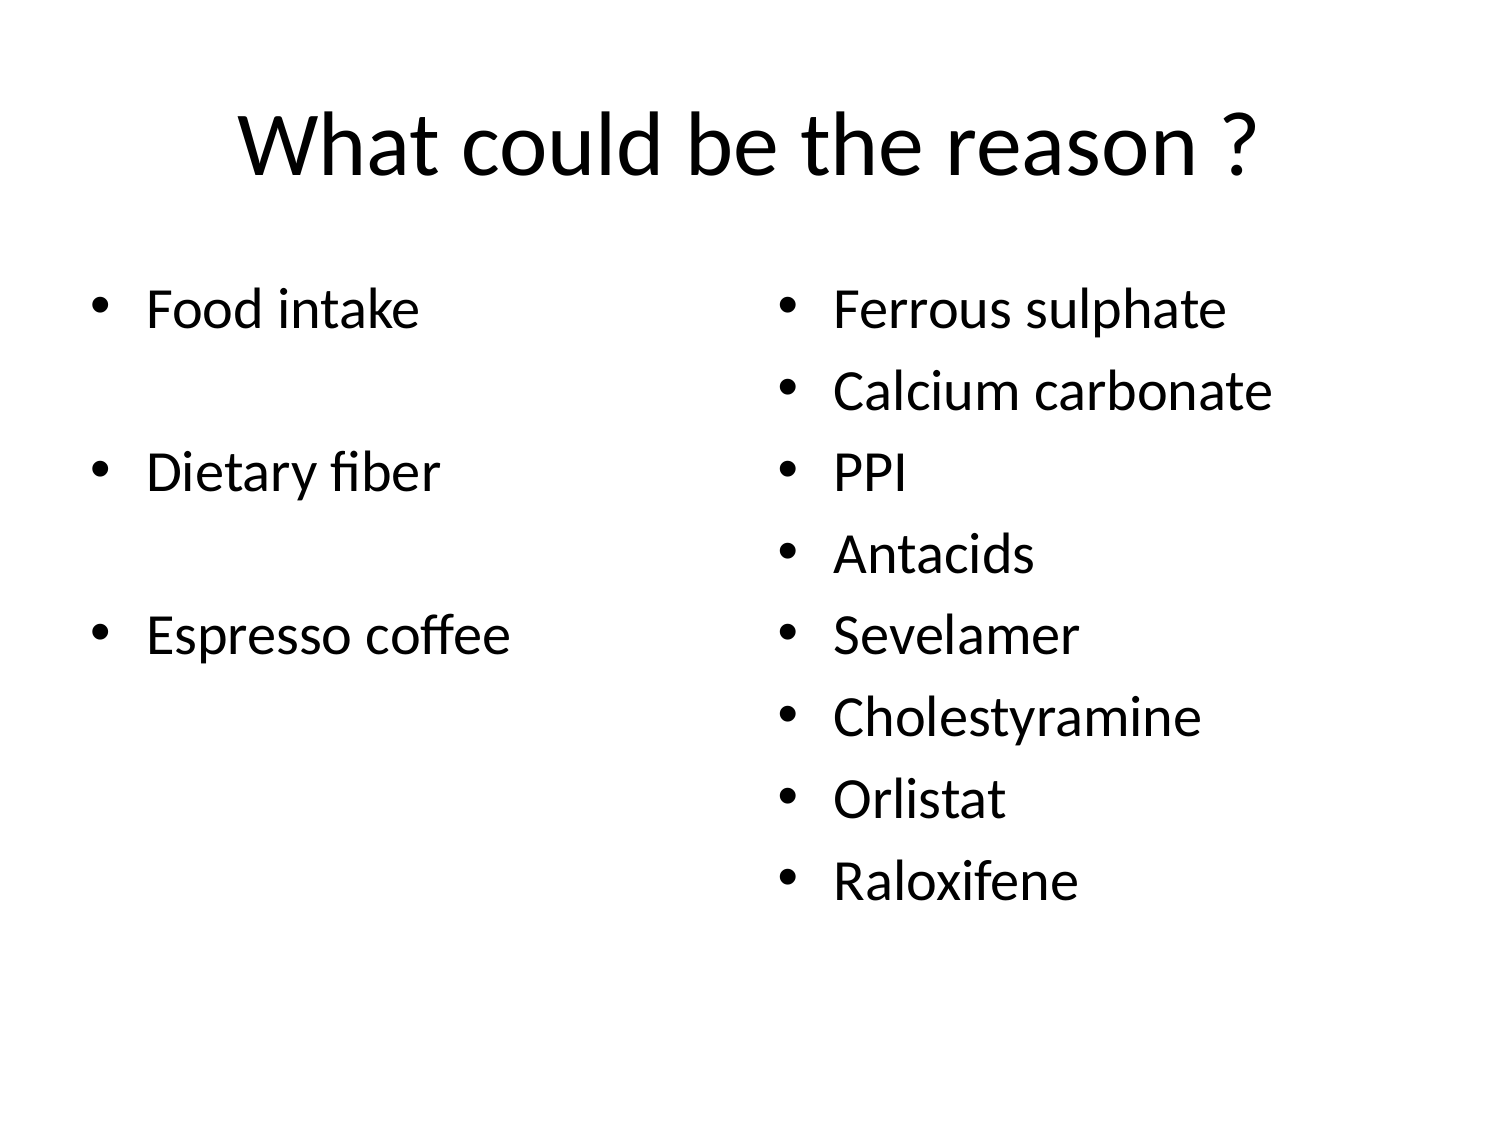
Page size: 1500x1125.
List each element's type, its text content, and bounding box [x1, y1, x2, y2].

list Ferrous sulphate Calcium carbonate PPI Antacids Sevelamer Cholestyramine Orlistat Raloxifene [762, 262, 1425, 1005]
list Food intake Dietary fiber Espresso coffee [75, 262, 738, 1005]
title What could be the reason ? [75, 45, 1425, 233]
